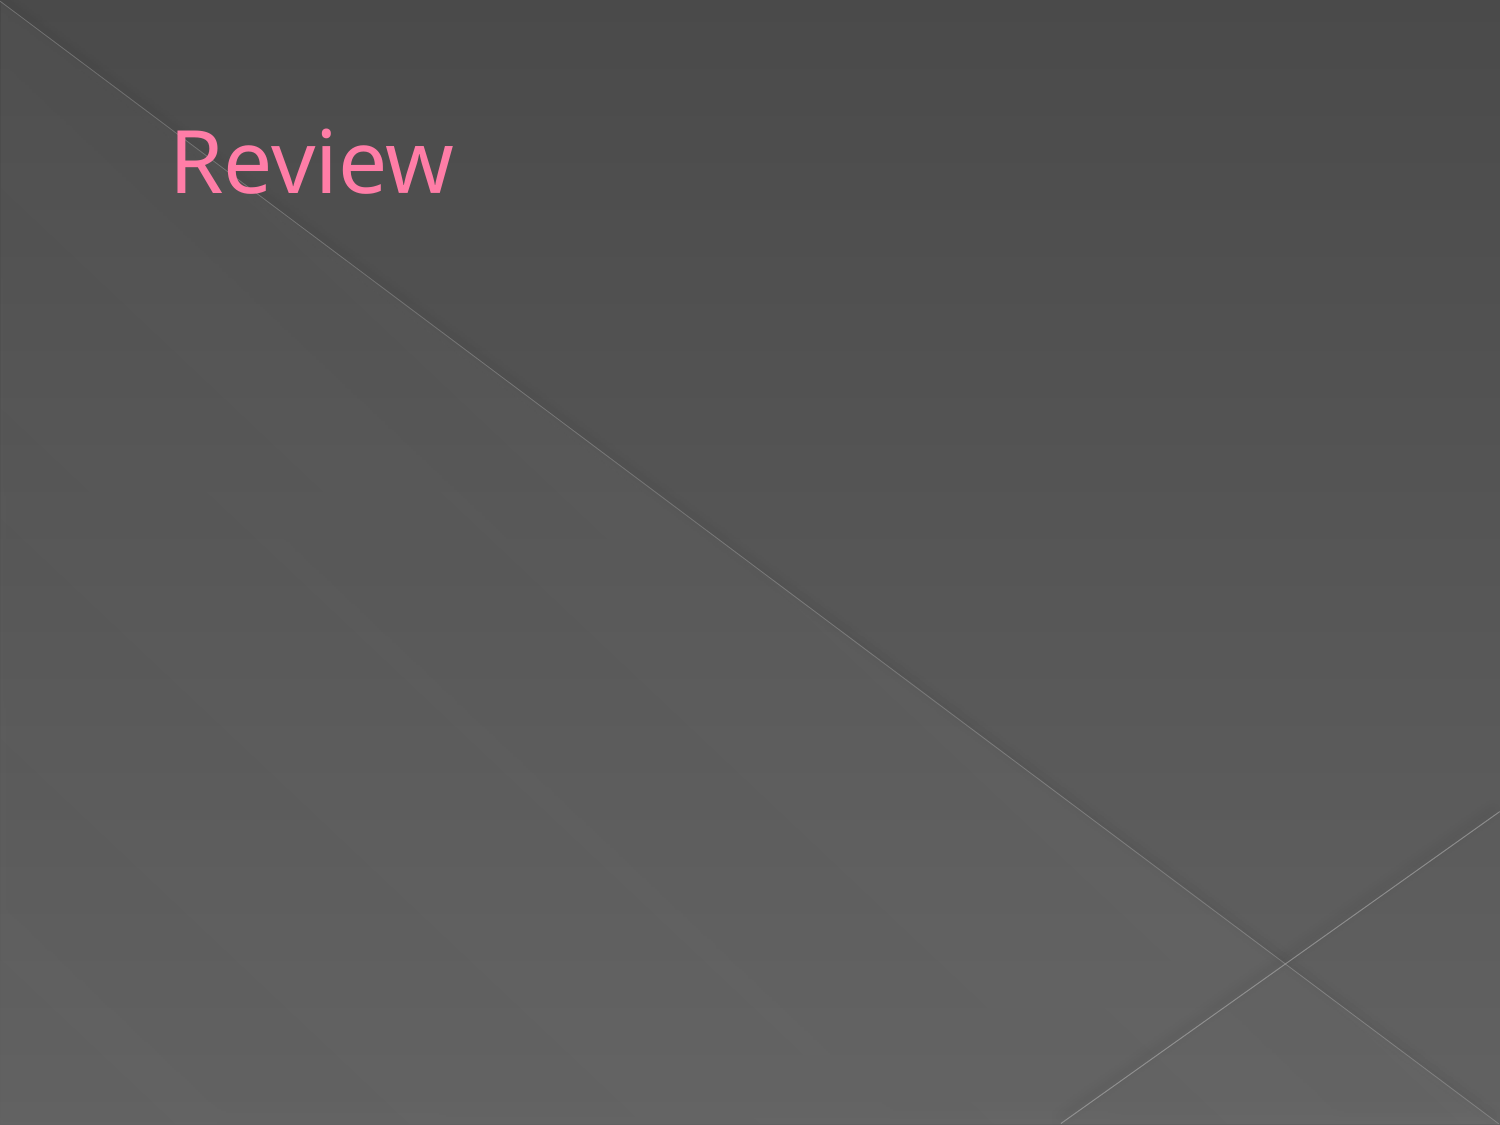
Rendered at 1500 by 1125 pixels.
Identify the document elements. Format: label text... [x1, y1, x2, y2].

title Review [75, 43, 1425, 274]
